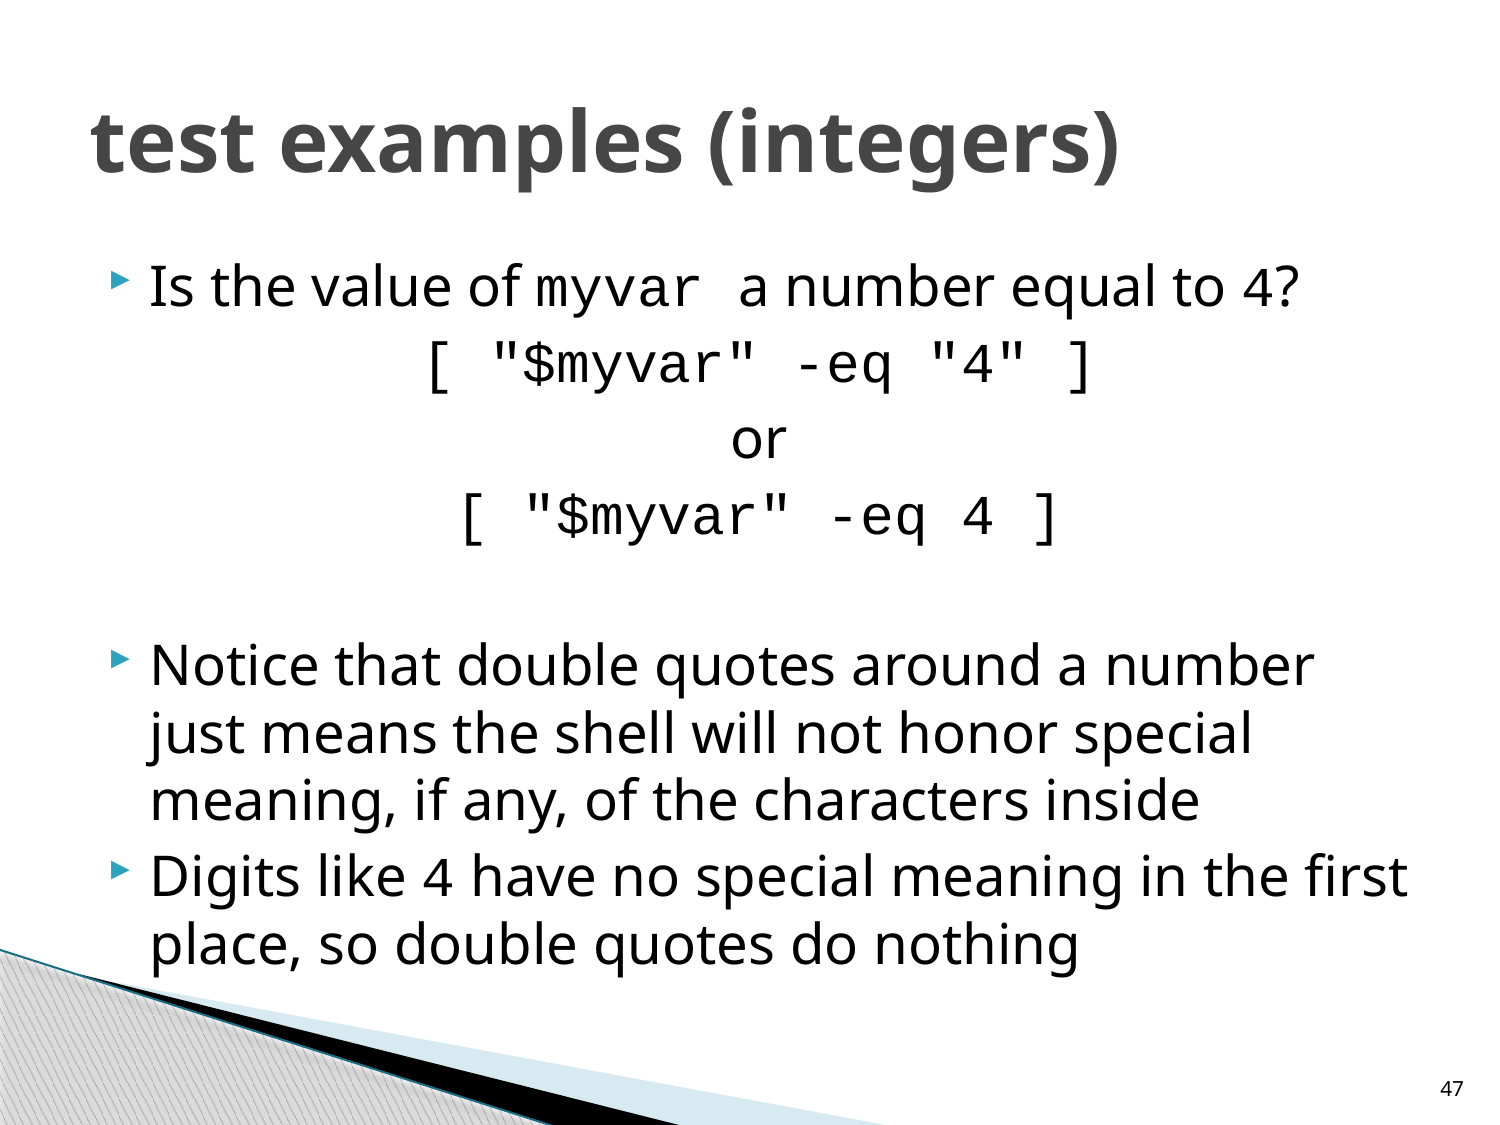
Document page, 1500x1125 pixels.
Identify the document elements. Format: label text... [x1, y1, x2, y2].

title test examples (integers) [75, 45, 1425, 233]
slide_number 47 [1418, 1051, 1479, 1112]
list Is the value of myvar a number equal to 4? [ "$myvar" -eq "4" ] or [ "$myvar" -eq 4 ] Notice that double quotes around a number just means the shell will not honor special meaning, if any, of the characters inside Digits like 4 have no special meaning in the first place, so double quotes do nothing [74, 242, 1426, 986]
